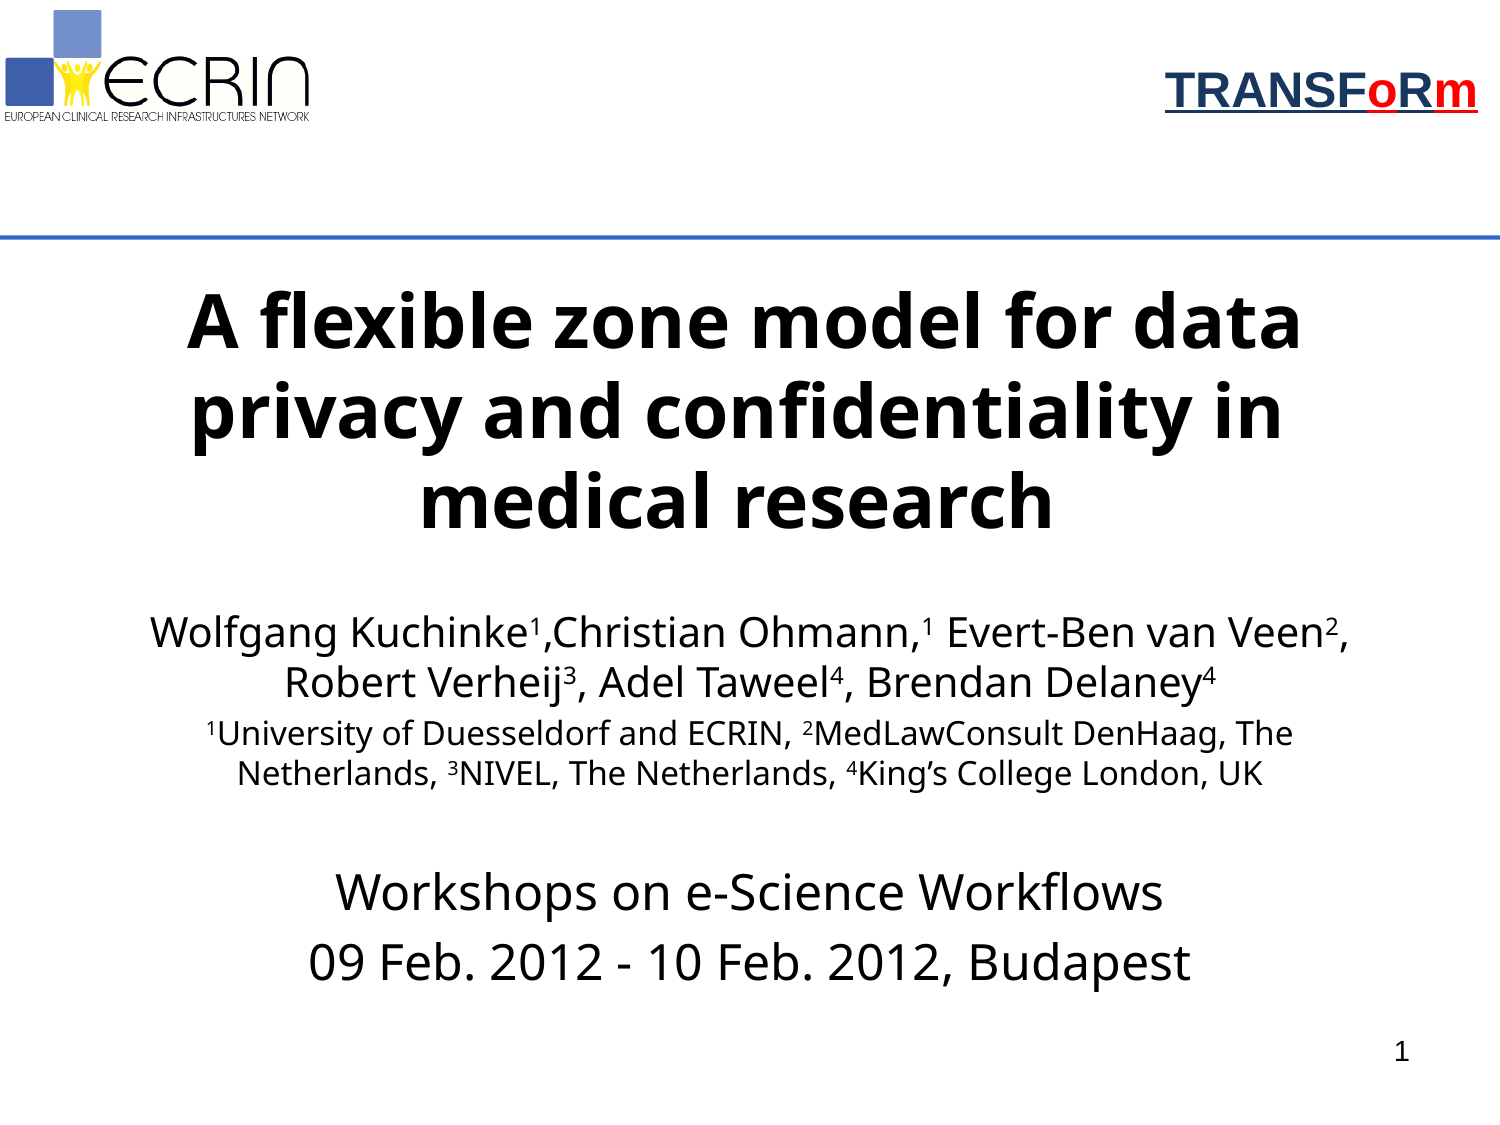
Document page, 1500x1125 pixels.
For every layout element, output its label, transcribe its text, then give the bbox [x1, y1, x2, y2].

title A flexible zone model for data privacy and confidentiality in medical research [74, 249, 1401, 588]
slide_number 1 [1074, 1024, 1426, 1103]
subtitle Wolfgang Kuchinke1,Christian Ohmann,1 Evert-Ben van Veen2, Robert Verheij3, Adel Taweel4, Brendan Delaney4 1University of Duesseldorf and ECRIN, 2MedLawConsult DenHaag, The Netherlands, 3NIVEL, The Netherlands, 4King’s College London, UK Workshops on e-Science Workflows 09 Feb. 2012 - 10 Feb. 2012, Budapest [87, 549, 1413, 1076]
